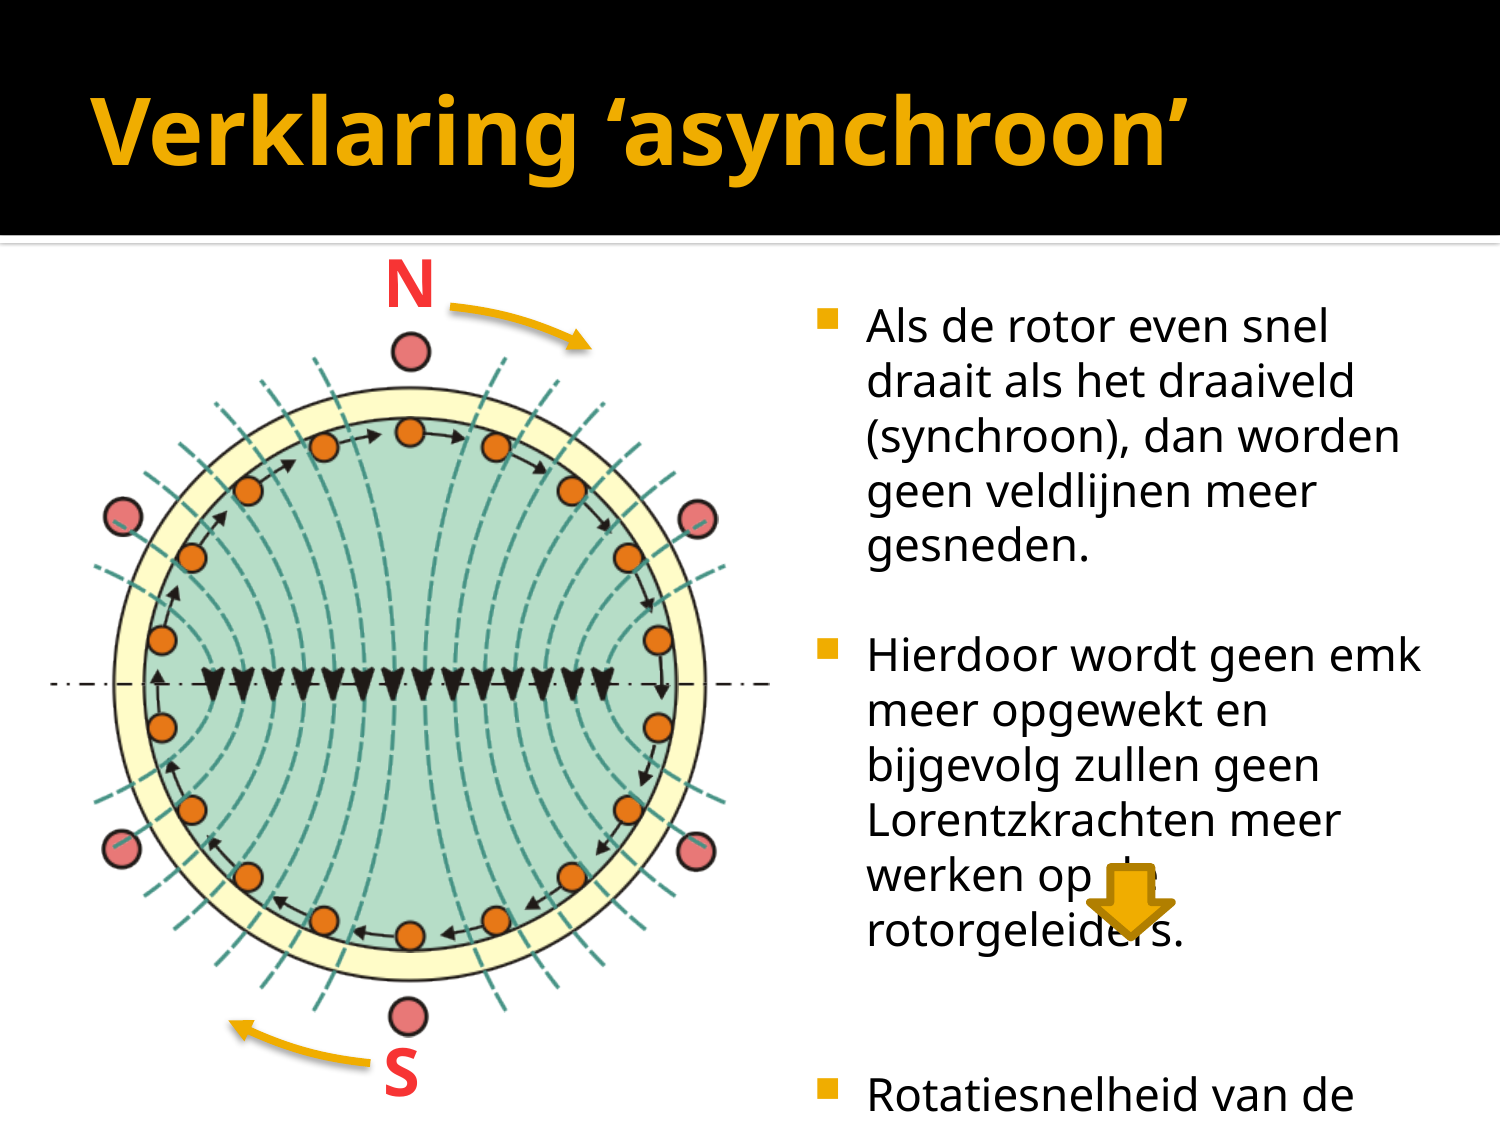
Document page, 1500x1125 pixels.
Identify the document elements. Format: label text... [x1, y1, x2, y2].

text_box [23, 303, 797, 1066]
title Verklaring ‘asynchroon’ [75, 25, 1425, 231]
text_box N S [368, 1075, 453, 1118]
list Als de rotor even snel draait als het draaiveld (synchroon), dan worden geen veldlijnen meer gesneden. Hierdoor wordt geen emk meer opgewekt en bijgevolg zullen geen Lorentzkrachten meer werken op de rotorgeleiders. Rotatiesnelheid van de rotor neemt af! [785, 281, 1465, 1040]
text_box N S [368, 232, 453, 301]
text_box [1086, 863, 1176, 942]
